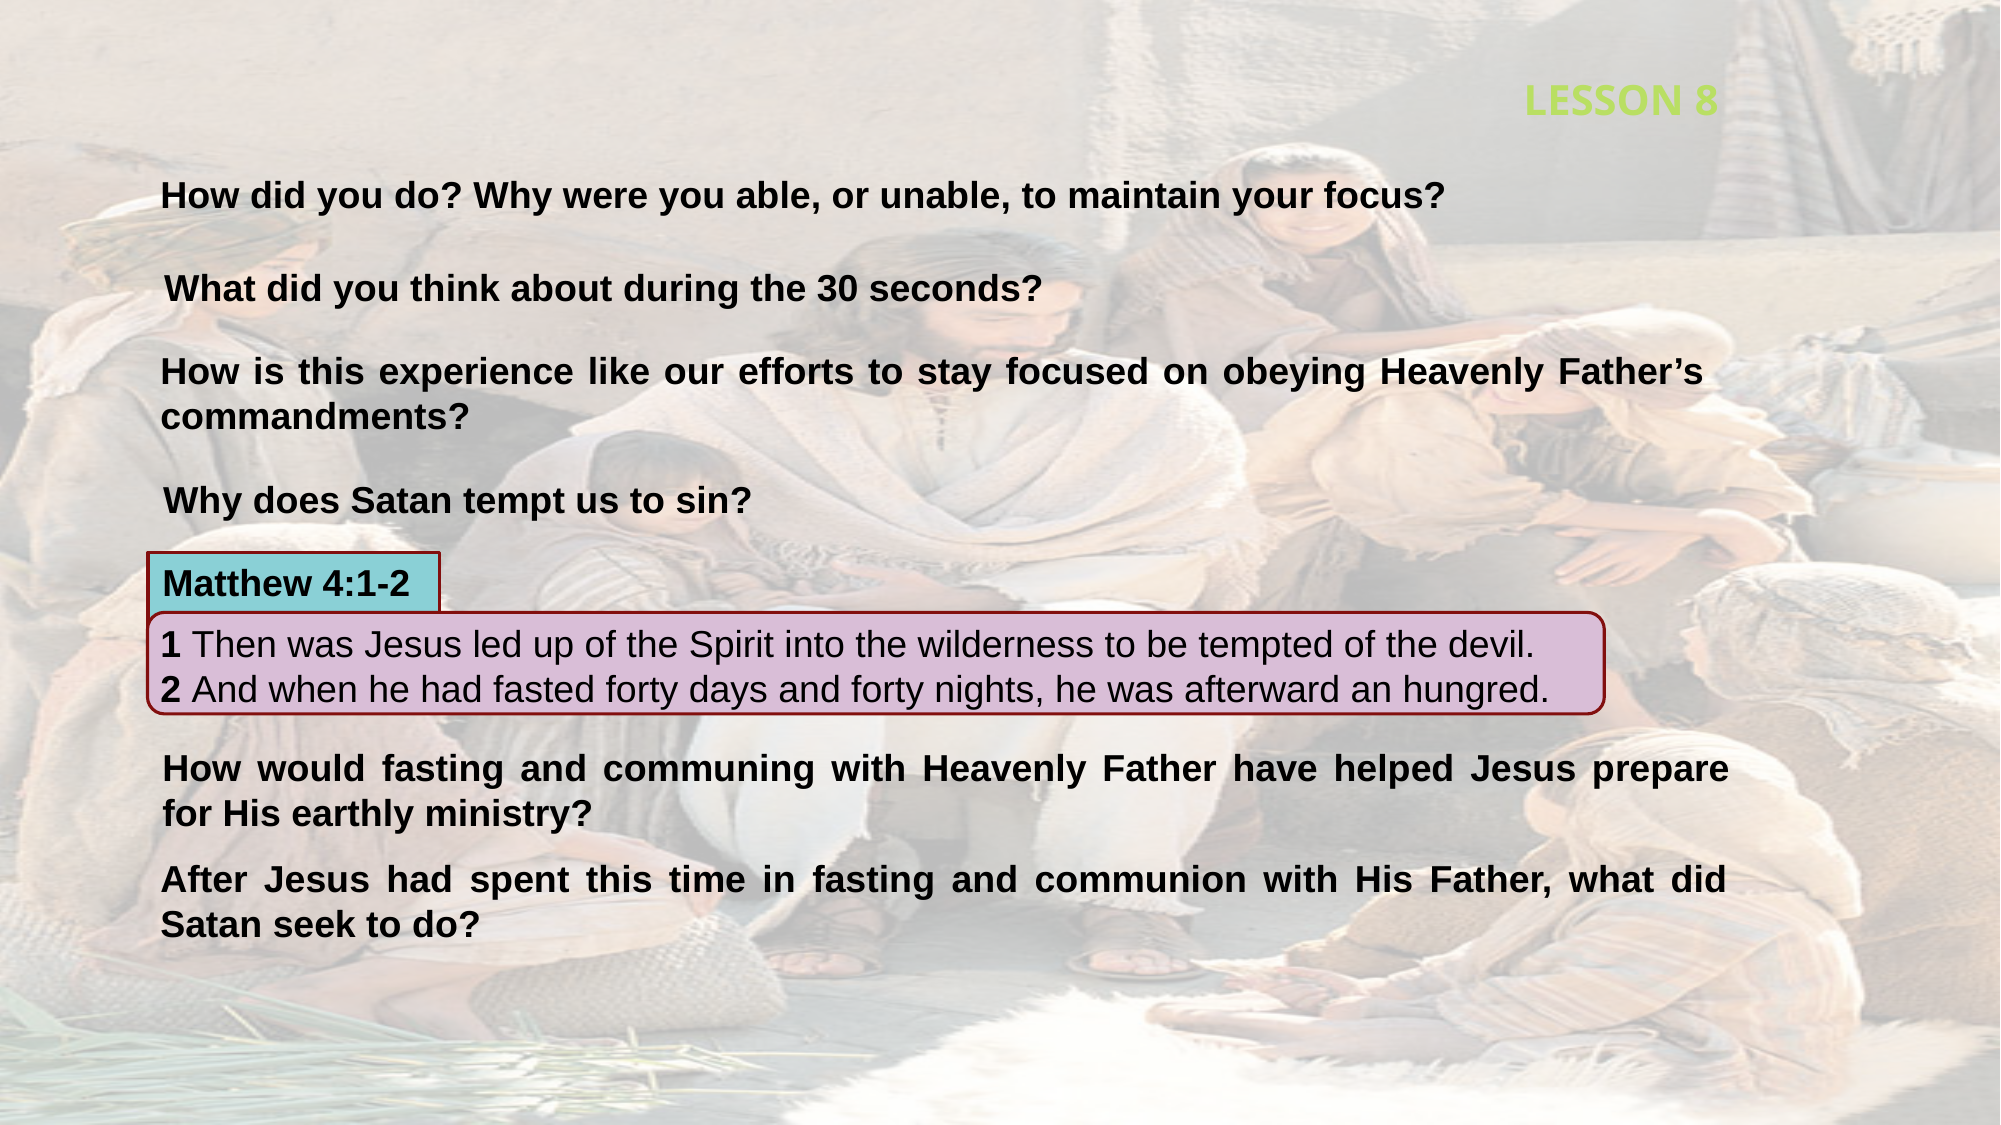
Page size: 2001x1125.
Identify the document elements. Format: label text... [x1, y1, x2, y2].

text_box 1 Then was Jesus led up of the Spirit into the wilderness to be tempted of the devil. 2 And when he had fasted forty days and forty nights, he was afterward an hungred. [145, 612, 1720, 718]
text_box [437, 551, 441, 610]
text_box LESSON 8 [1508, 66, 1818, 190]
text_box How would fasting and communing with Heavenly Father have helped Jesus prepare for His earthly ministry? [147, 736, 1746, 842]
text_box How did you do? Why were you able, or unable, to maintain your focus? [145, 163, 1509, 224]
text_box How is this experience like our efforts to stay focused on obeying Heavenly Father’s commandments? [145, 339, 1720, 445]
text_box After Jesus had spent this time in fasting and communion with His Father, what did Satan seek to do? [145, 848, 1744, 953]
text_box Why does Satan tempt us to sin? [148, 468, 769, 529]
text_box Matthew 4:1-2 [147, 551, 437, 612]
text_box What did you think about during the 30 seconds? [149, 256, 1060, 317]
